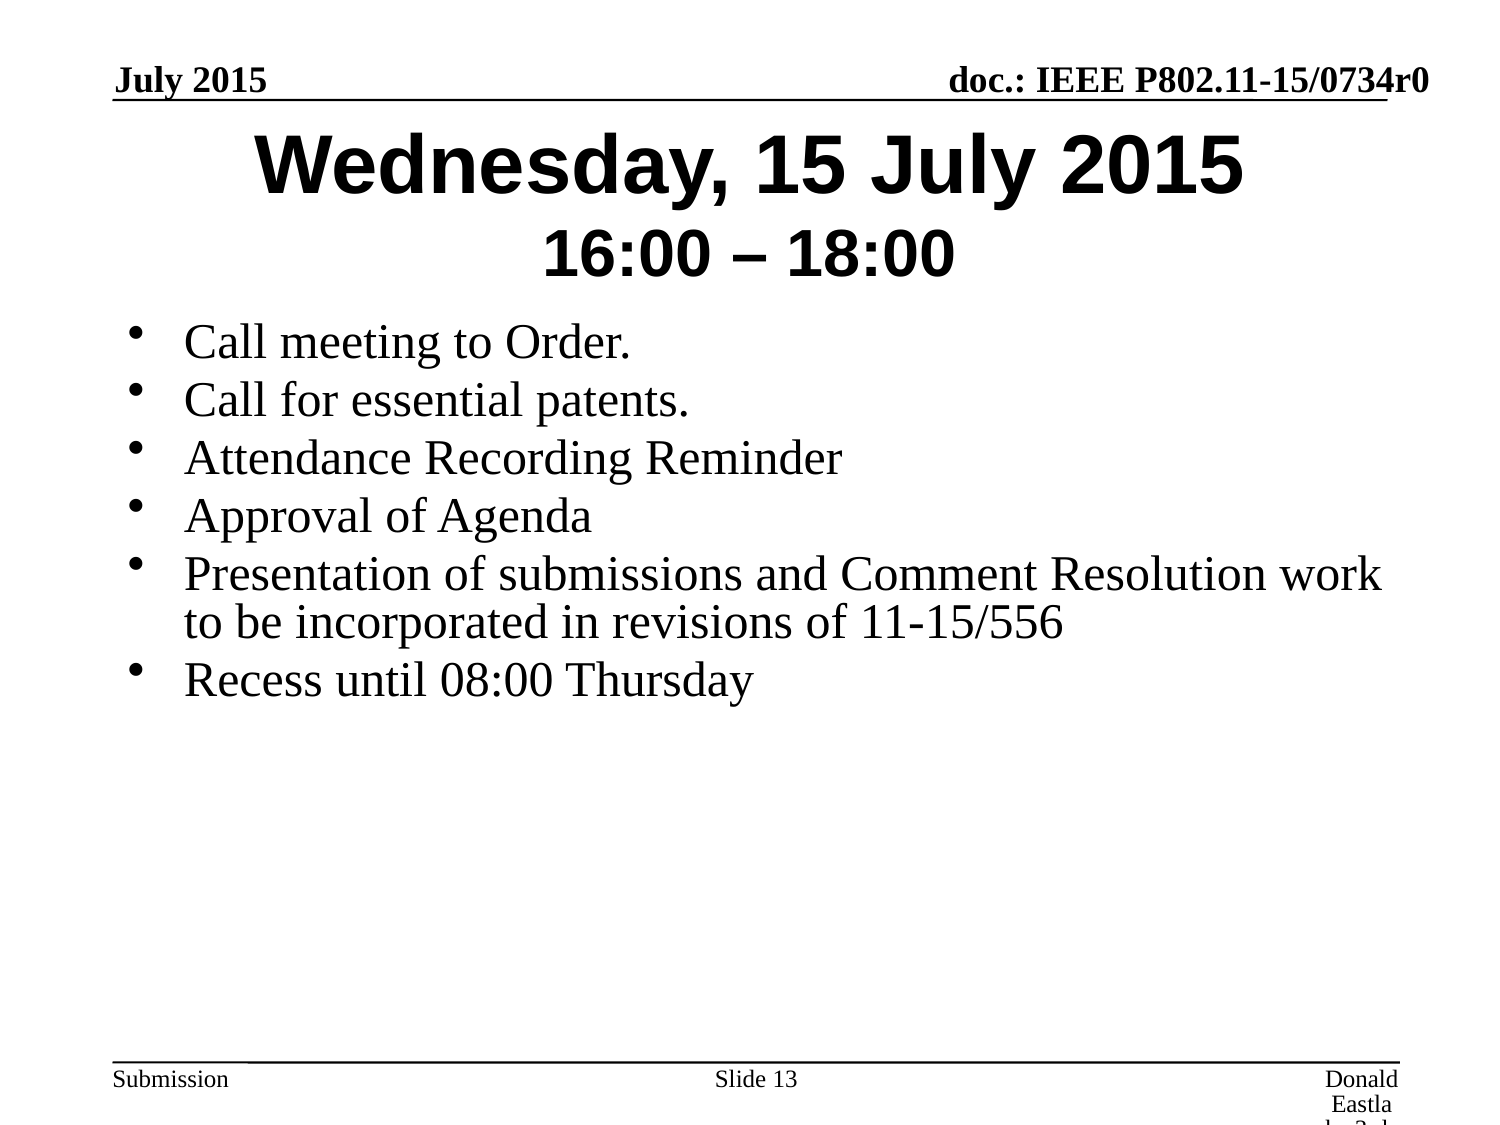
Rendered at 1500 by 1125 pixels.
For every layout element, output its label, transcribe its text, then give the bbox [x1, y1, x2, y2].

title Wednesday, 15 July 2015 16:00 – 18:00 [112, 112, 1388, 288]
list Call meeting to Order. Call for essential patents. Attendance Recording Reminder Approval of Agenda Presentation of submissions and Comment Resolution work to be incorporated in revisions of 11-15/556 Recess until 08:00 Thursday [112, 312, 1413, 1063]
slide_number Slide 13 [712, 1063, 800, 1093]
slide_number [114, 54, 290, 100]
footer Donald Eastlake 3rd, Huawei Technologies [1325, 1063, 1402, 1093]
